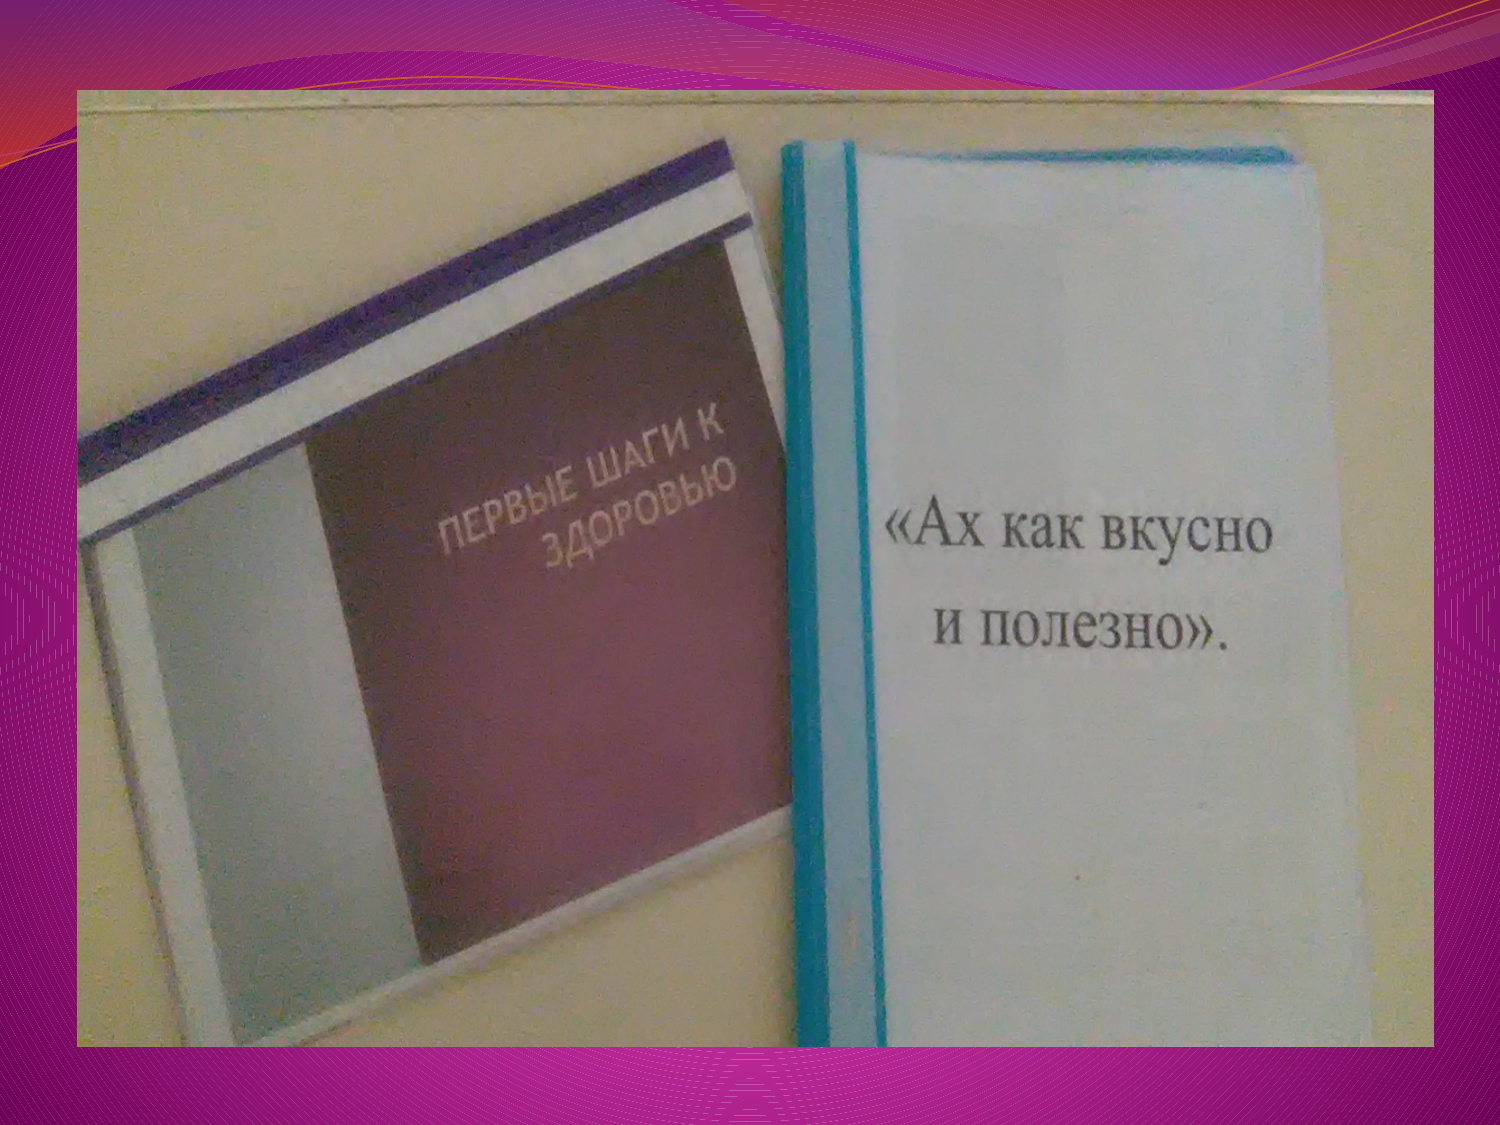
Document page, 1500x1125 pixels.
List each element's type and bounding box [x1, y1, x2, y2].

list [76, 89, 1434, 1047]
